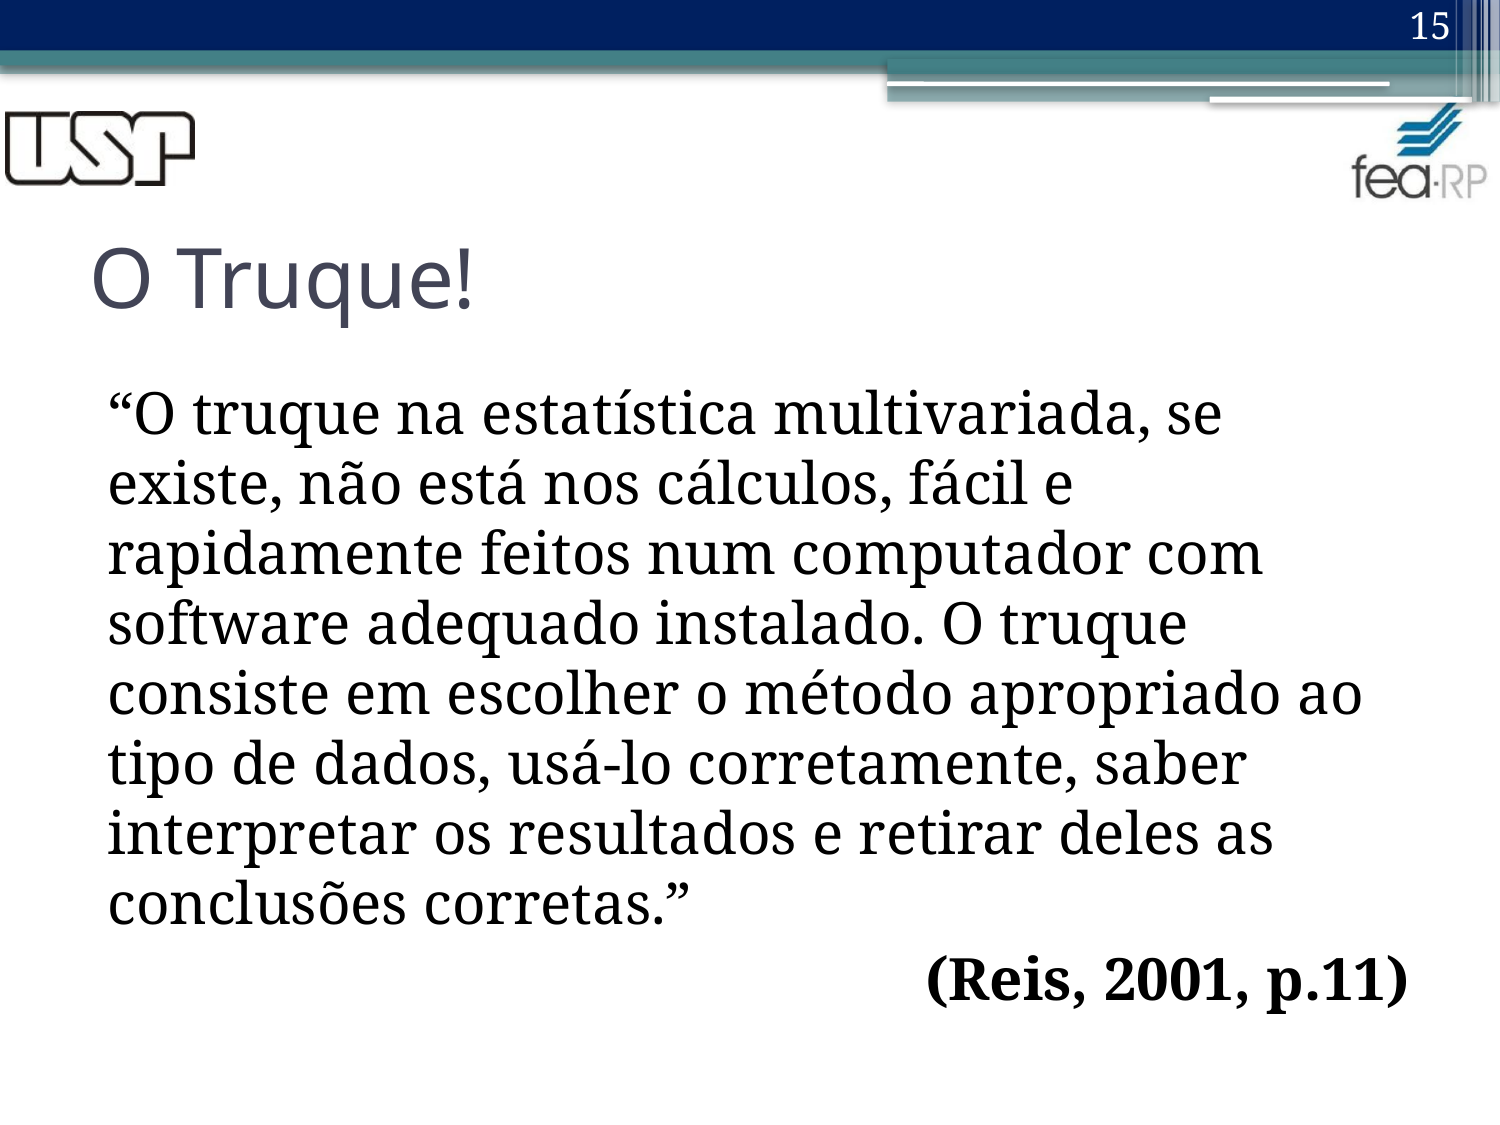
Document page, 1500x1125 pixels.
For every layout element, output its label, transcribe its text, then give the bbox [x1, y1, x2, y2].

picture [1343, 102, 1500, 227]
title O Truque! [75, 187, 1425, 363]
slide_number 15 [1341, 0, 1466, 61]
list “O truque na estatística multivariada, se existe, não está nos cálculos, fácil e rapidamente feitos num computador com software adequado instalado. O truque consiste em escolher o método apropriado ao tipo de dados, usá-lo corretamente, saber interpretar os resultados e retirar deles as conclusões corretas.” (Reis, 2001, p.11) [75, 368, 1425, 1079]
picture [5, 111, 195, 186]
